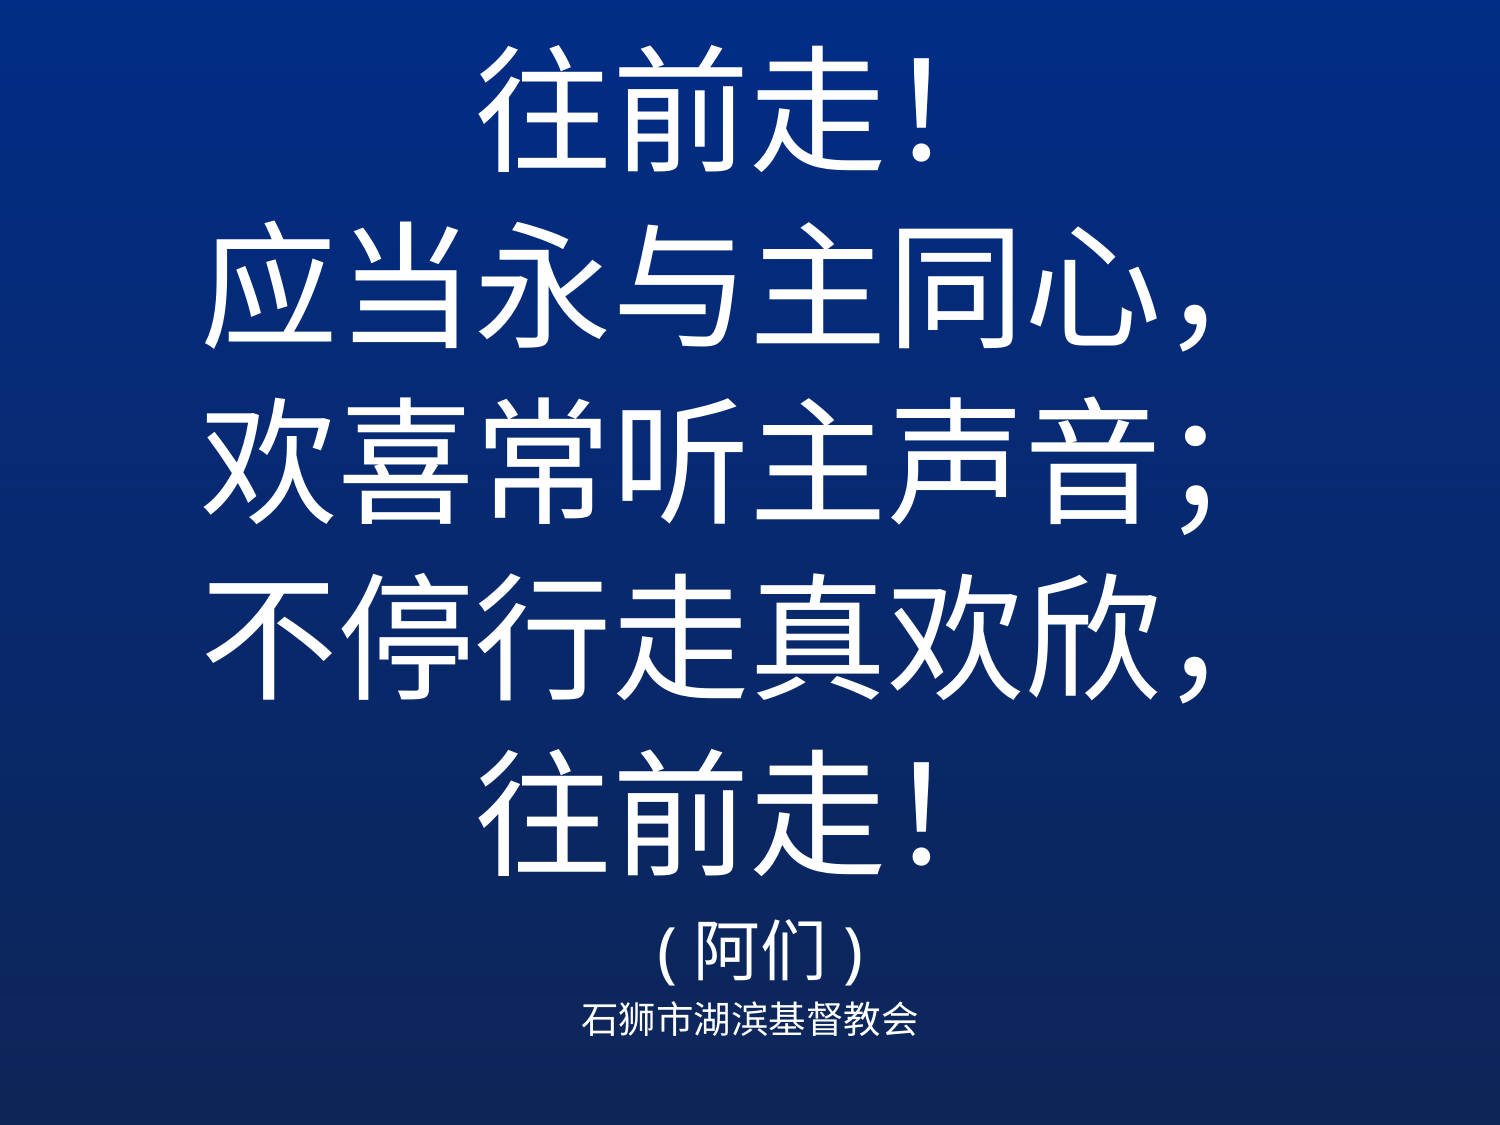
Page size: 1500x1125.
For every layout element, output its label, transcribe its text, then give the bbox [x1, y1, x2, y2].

list 往前走！ 应当永与主同心， 欢喜常听主声音； 不停行走真欢欣， 往前走！ (阿们) 石狮市湖滨基督教会 [0, 35, 1500, 1125]
